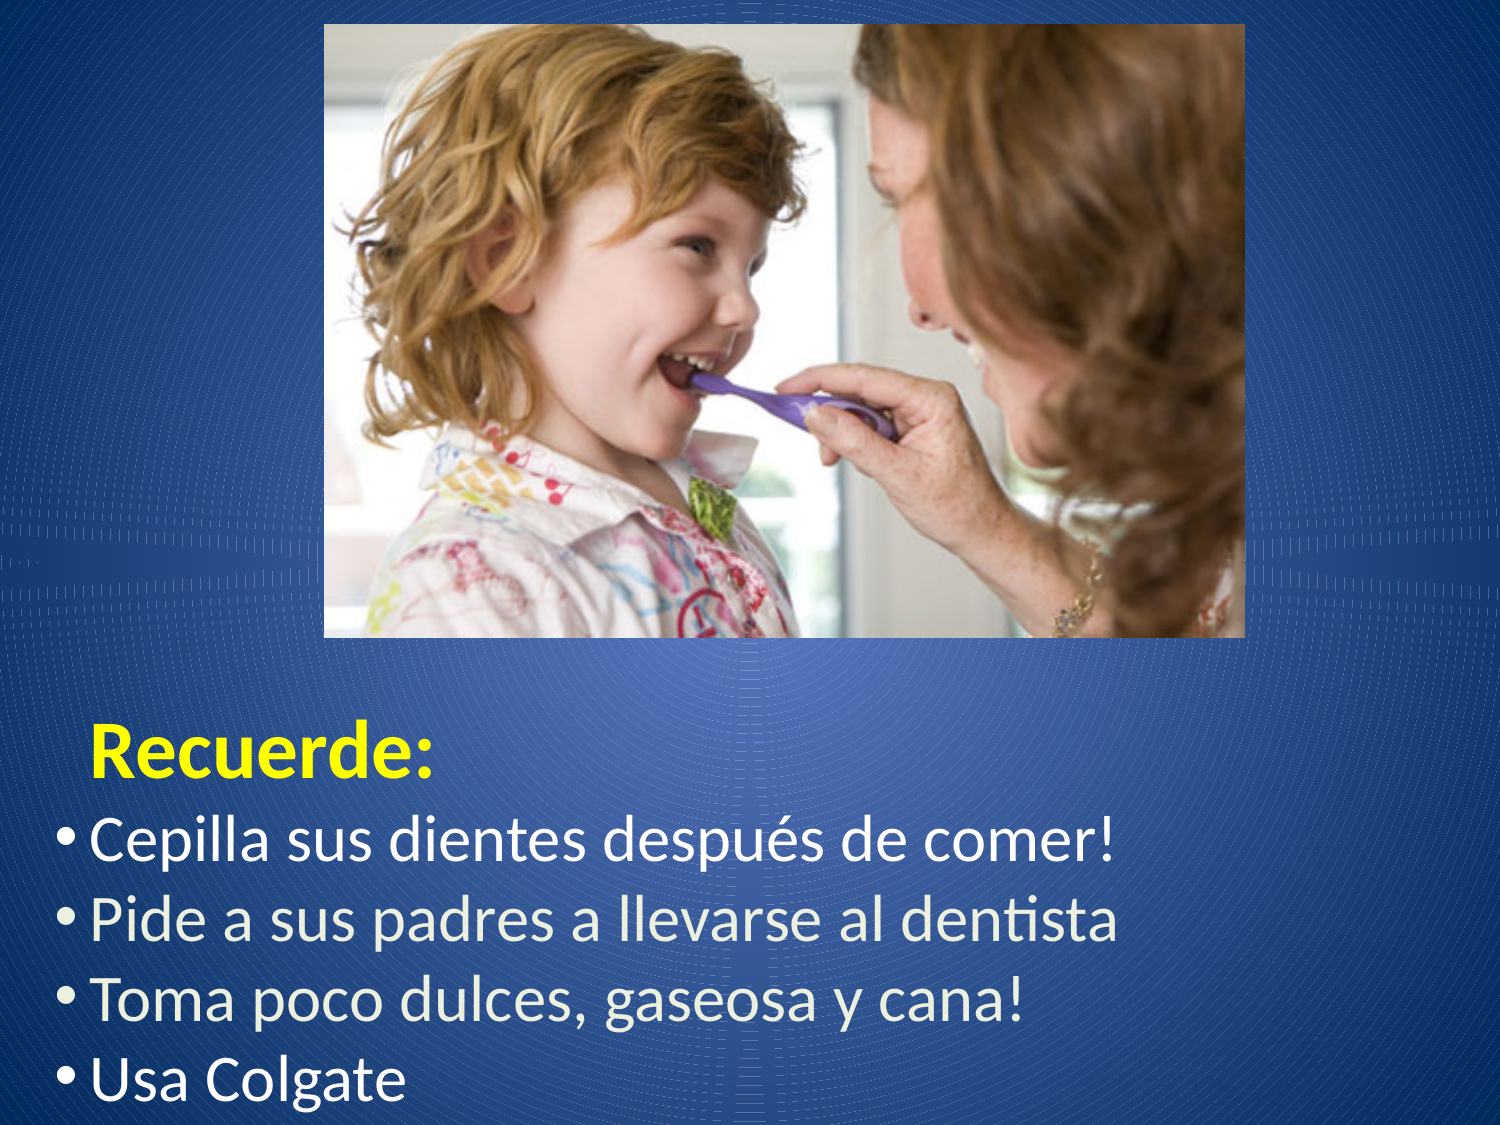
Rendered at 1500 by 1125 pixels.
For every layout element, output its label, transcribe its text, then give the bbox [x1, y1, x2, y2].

text_box Recuerde: Cepilla sus dientes después de comer! Pide a sus padres a llevarse al dentista Toma poco dulces, gaseosa y cana! Usa Colgate [0, 687, 1500, 1125]
picture [324, 24, 1245, 638]
